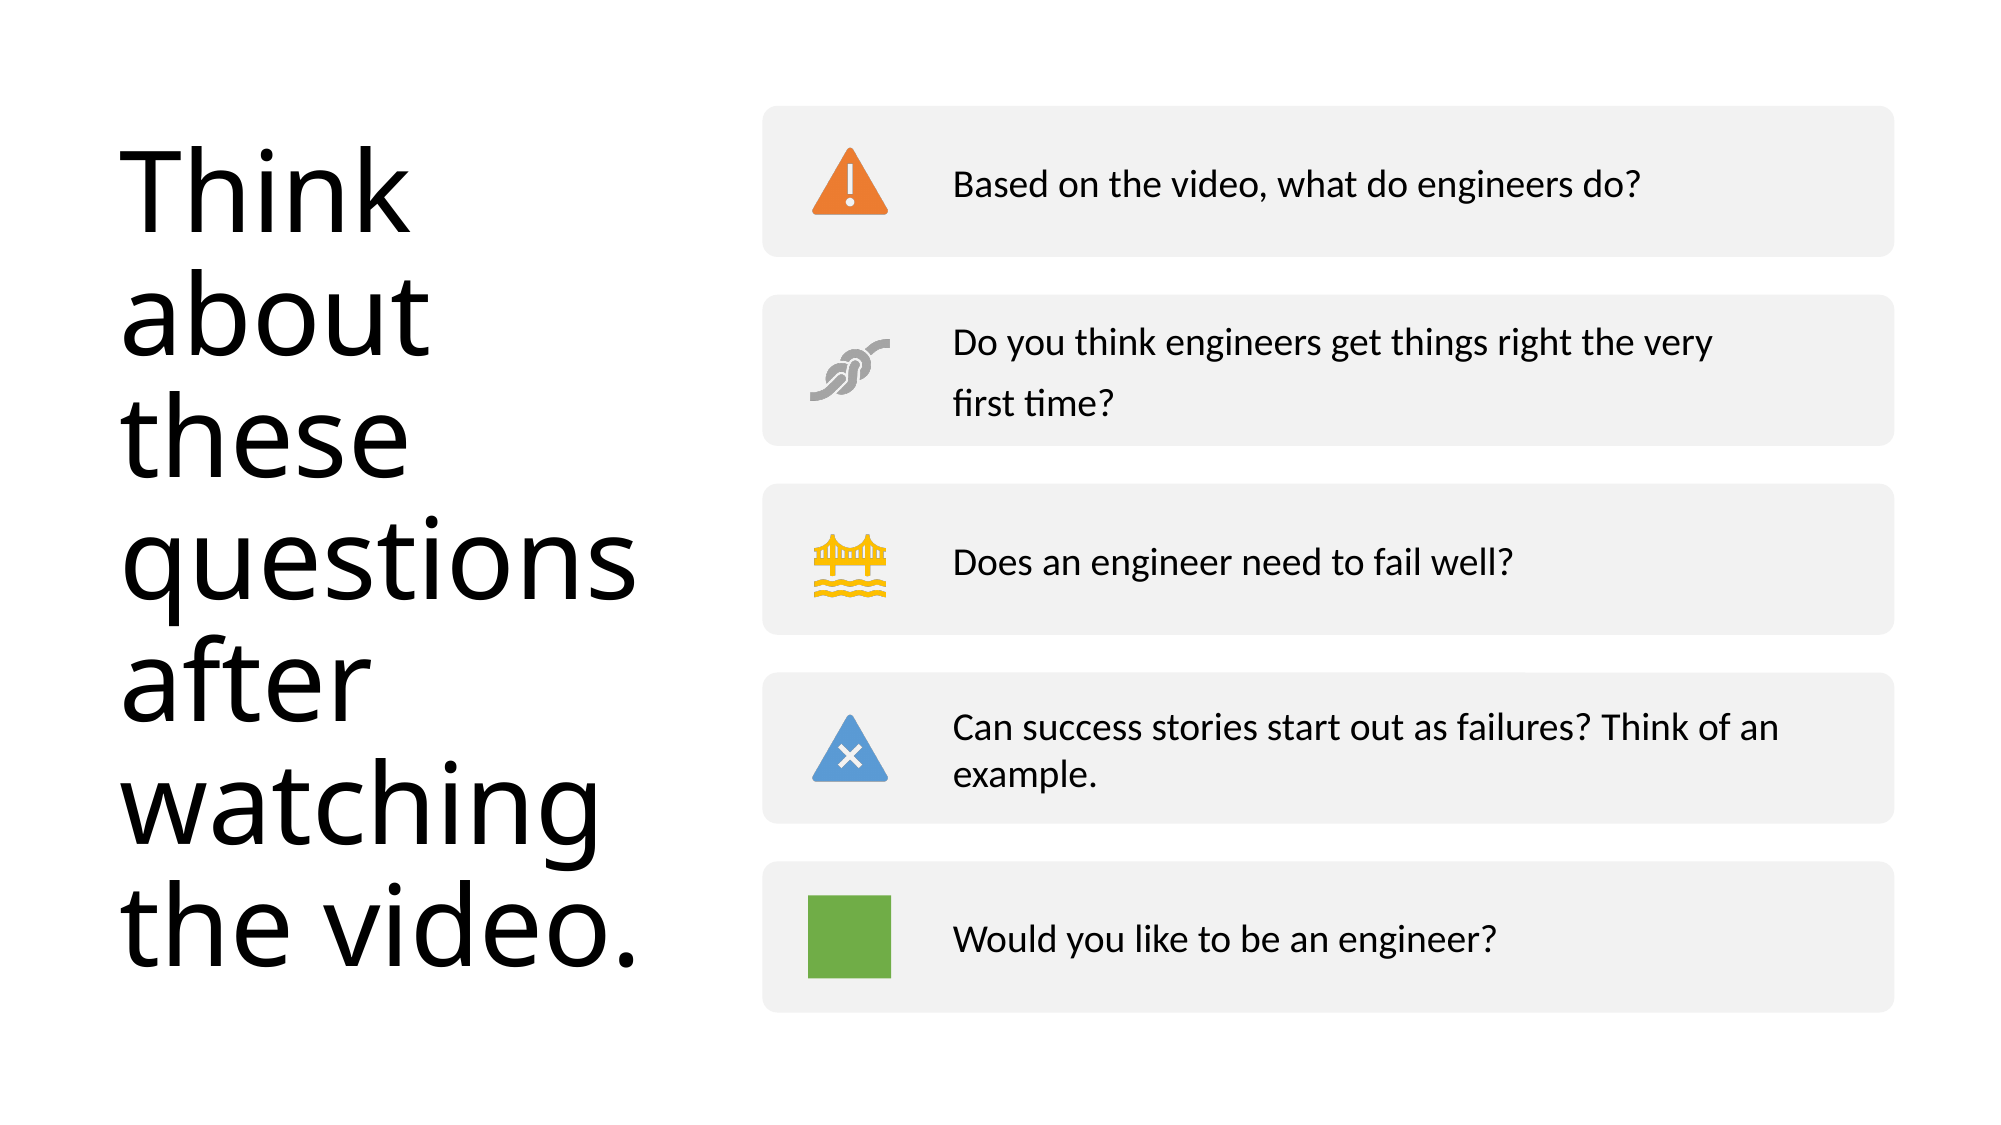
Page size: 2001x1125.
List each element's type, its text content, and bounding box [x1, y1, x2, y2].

title Think about these questions after watching the video. [104, 105, 665, 1021]
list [762, 105, 1895, 1014]
